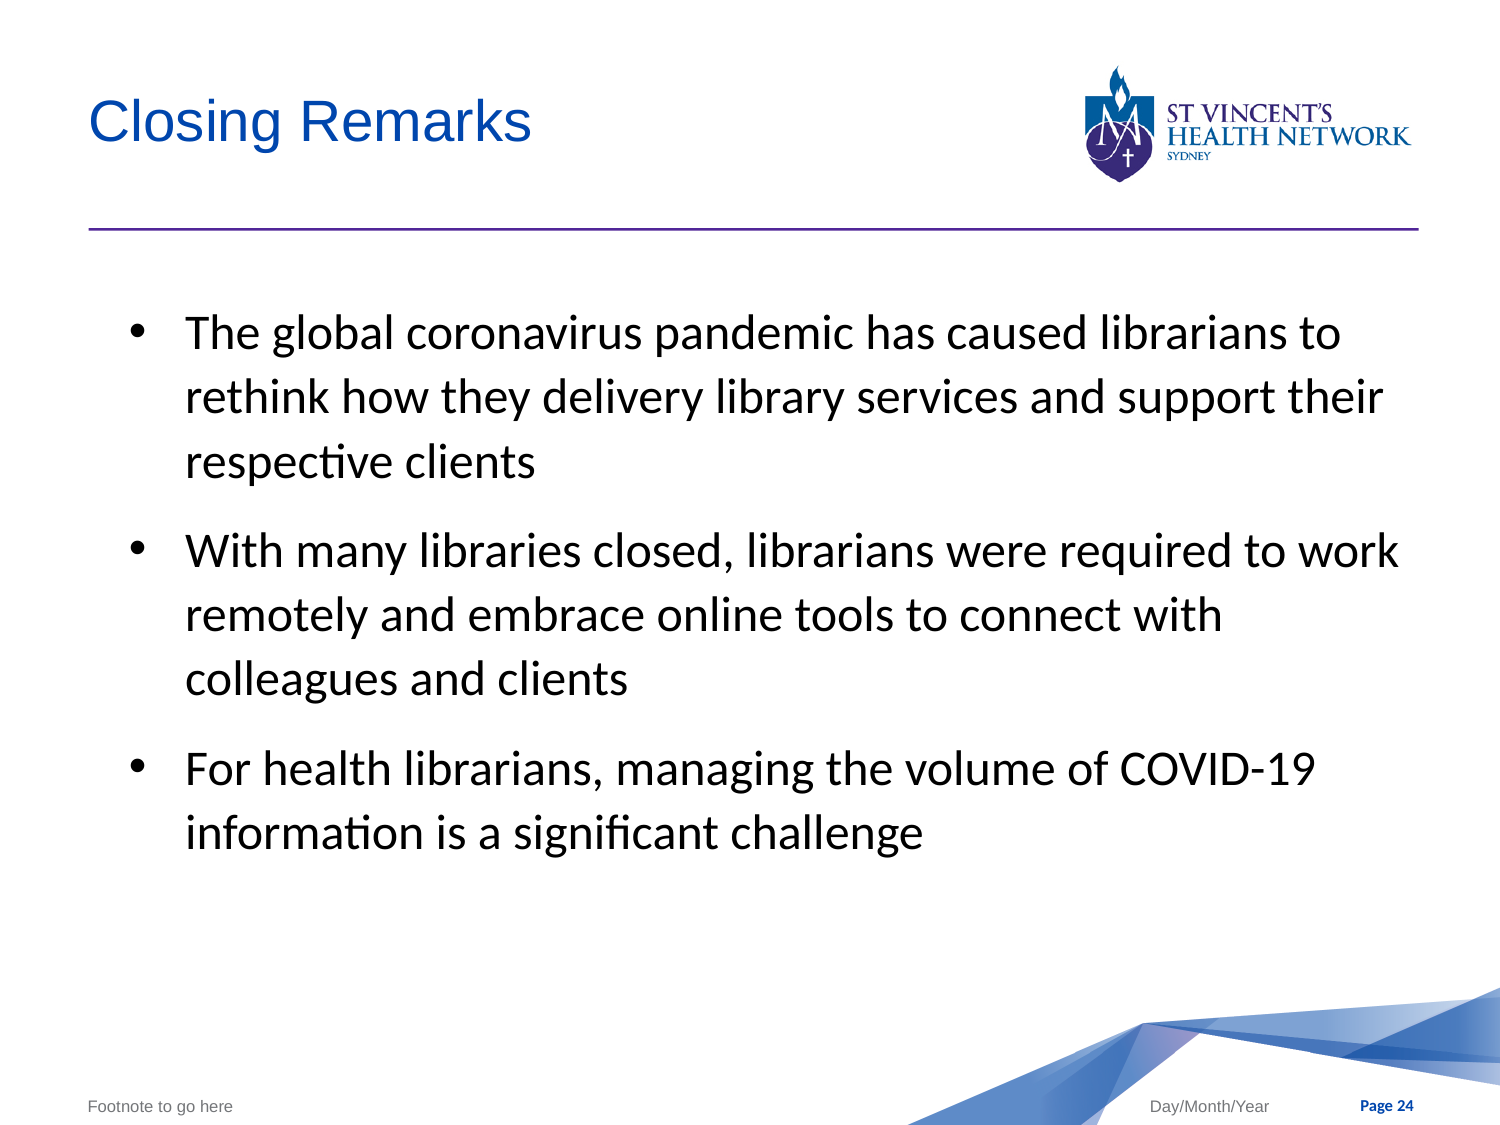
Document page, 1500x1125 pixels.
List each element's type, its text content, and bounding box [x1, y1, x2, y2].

slide_number Day/Month/Year [1149, 1095, 1312, 1125]
picture [900, 979, 1500, 1125]
picture [1073, 54, 1422, 194]
text_box The global coronavirus pandemic has caused librarians to rethink how they delivery library services and support their respective clients With many libraries closed, librarians were required to work remotely and embrace online tools to connect with colleagues and clients For health librarians, managing the volume of COVID-19 information is a significant challenge [114, 288, 1447, 867]
footer Footnote to go here [87, 1095, 956, 1125]
title Closing Remarks [88, 82, 1069, 220]
slide_number Page 24 [1312, 1095, 1415, 1125]
